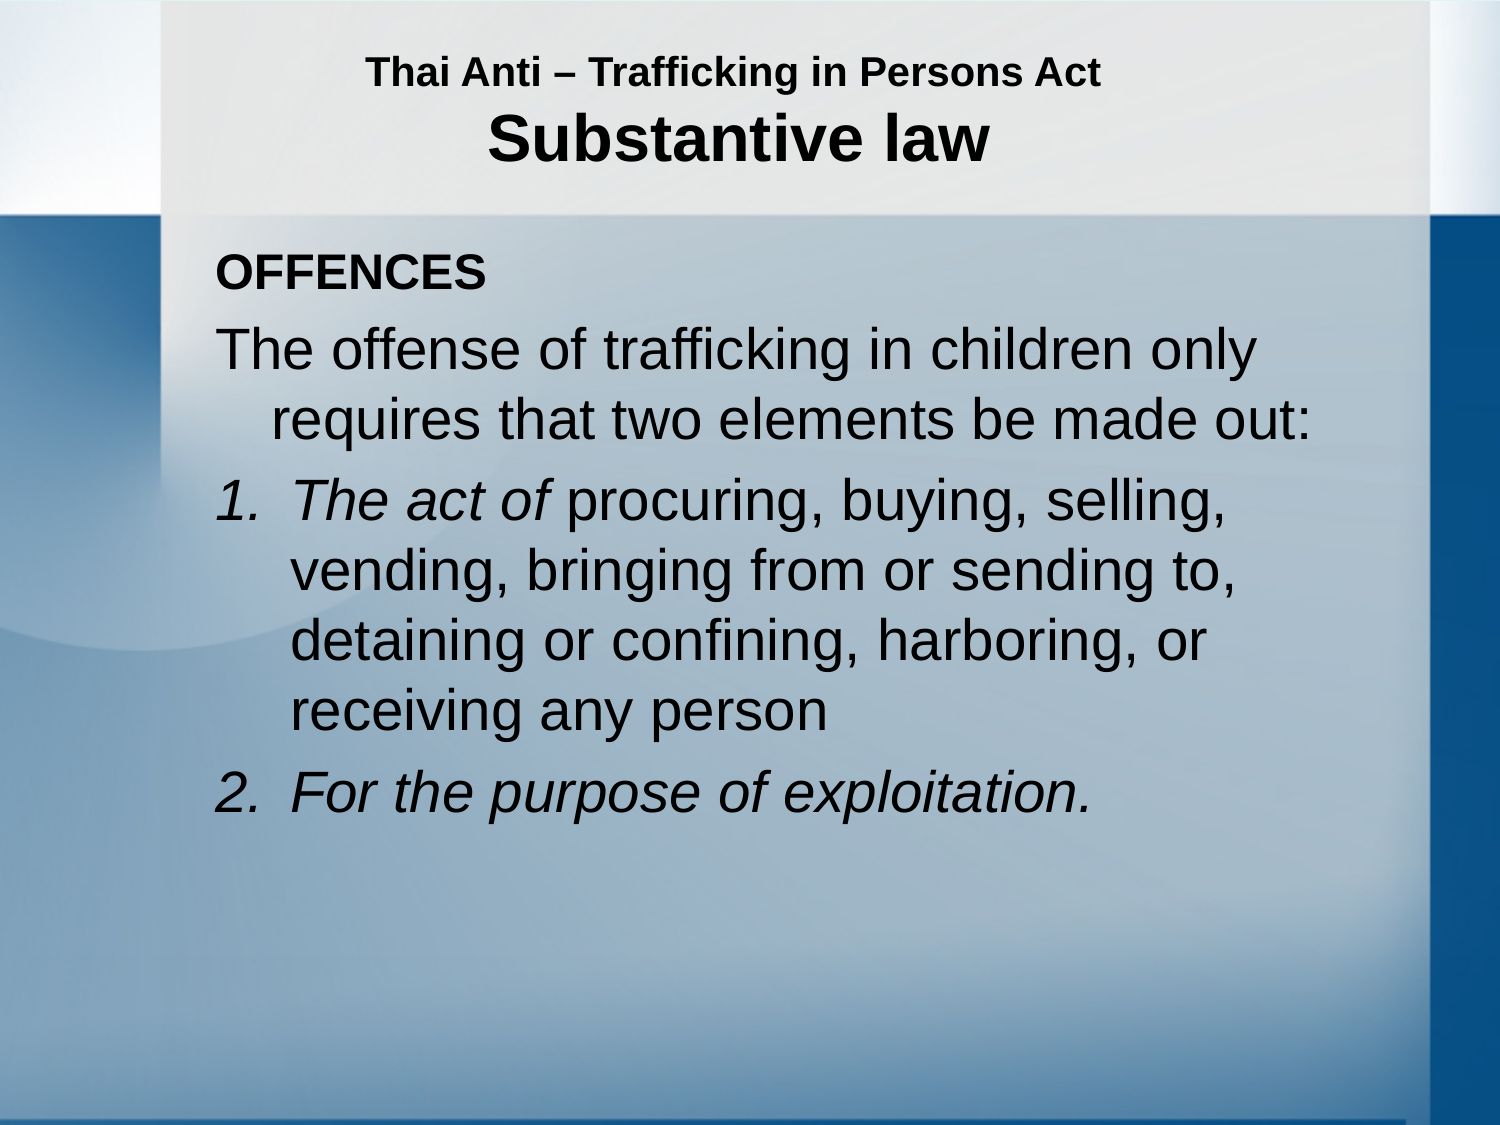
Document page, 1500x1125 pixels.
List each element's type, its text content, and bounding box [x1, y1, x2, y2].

list OFFENCES The offense of trafficking in children only requires that two elements be made out: The act of procuring, buying, selling, vending, bringing from or sending to, detaining or confining, harboring, or receiving any person For the purpose of exploitation. [199, 231, 1426, 1001]
picture [0, 1, 1500, 1125]
title Thai Anti – Trafficking in Persons Act Substantive law [101, 0, 1377, 221]
